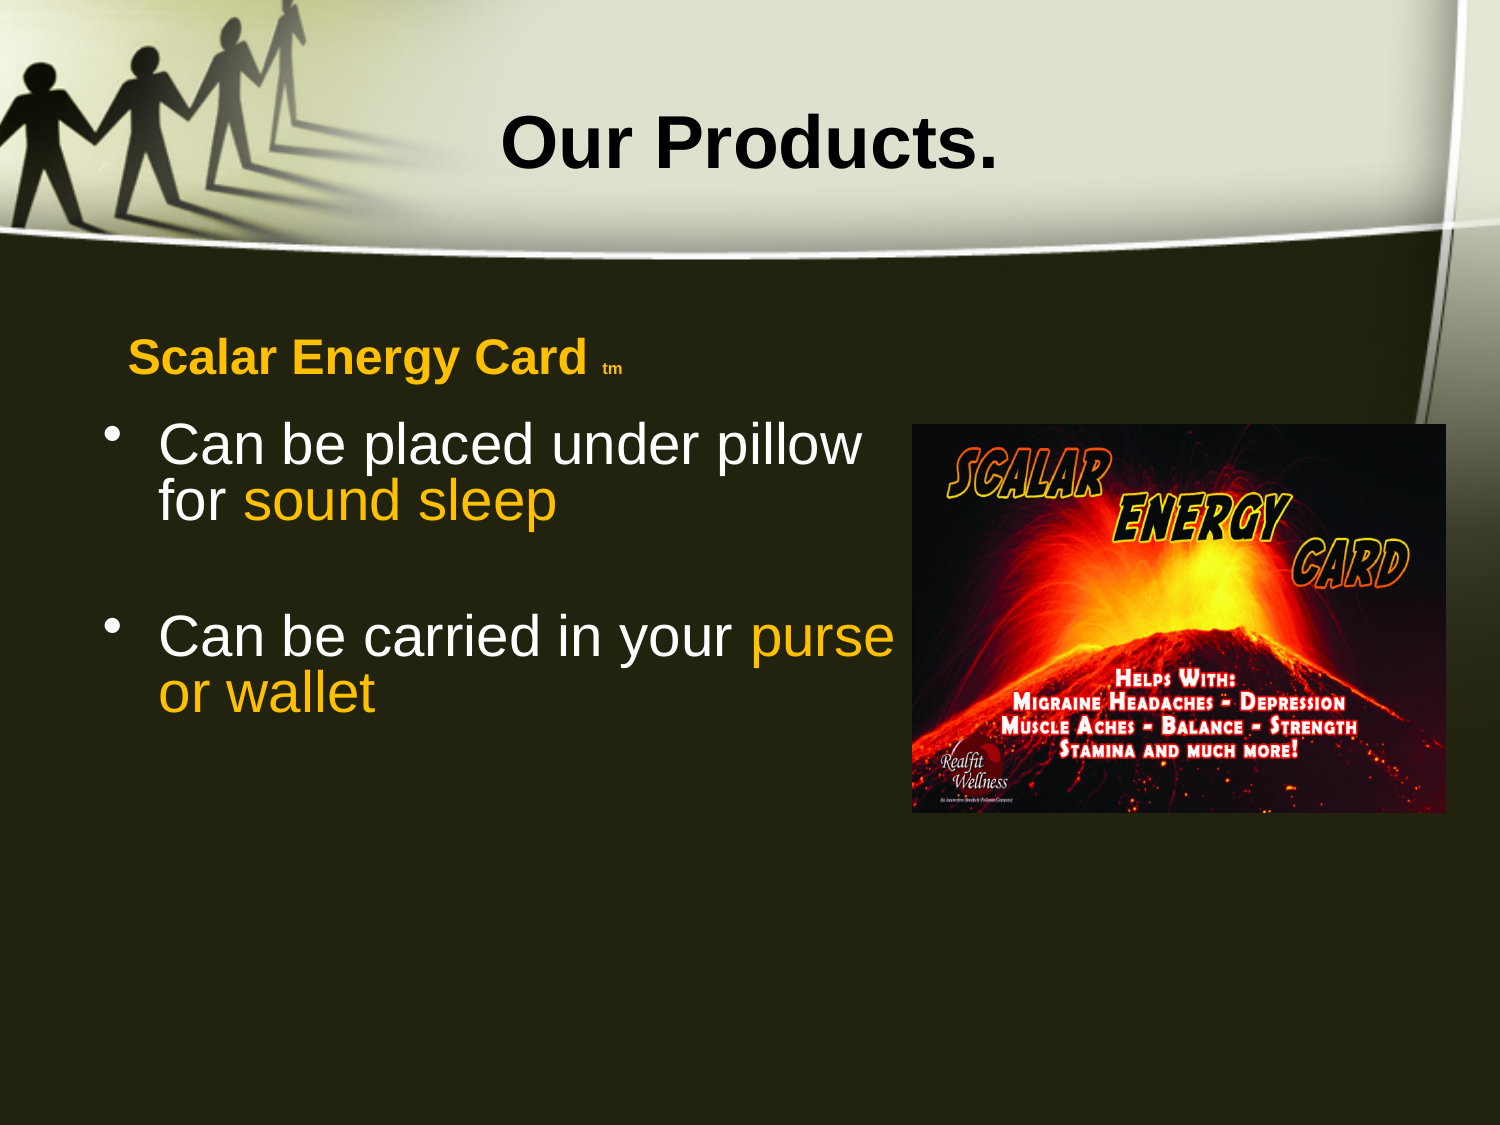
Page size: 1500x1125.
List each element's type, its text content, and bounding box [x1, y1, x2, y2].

title Our Products. [74, 44, 1426, 233]
list Can be placed under pillow for sound sleep Can be carried in your purse or wallet [87, 412, 913, 863]
list Scalar Energy Card tm [112, 287, 851, 393]
picture [0, 0, 1500, 1125]
